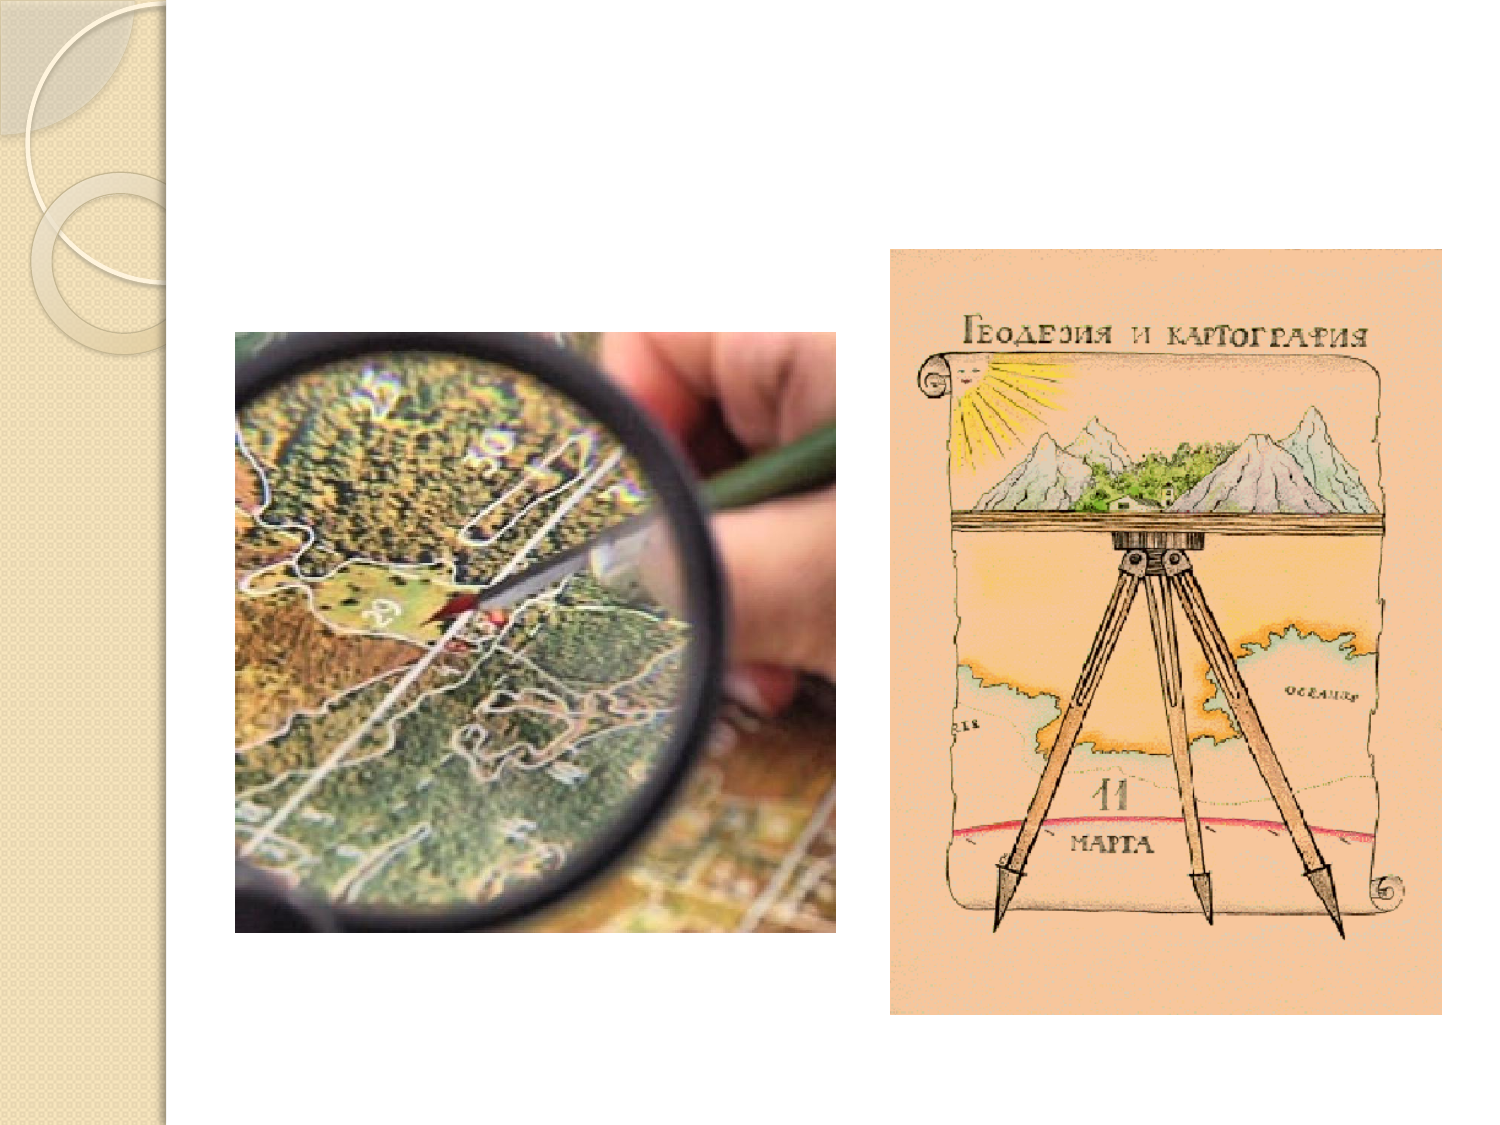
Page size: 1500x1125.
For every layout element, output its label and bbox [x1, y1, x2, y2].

list [889, 249, 1442, 1016]
list [235, 332, 836, 933]
